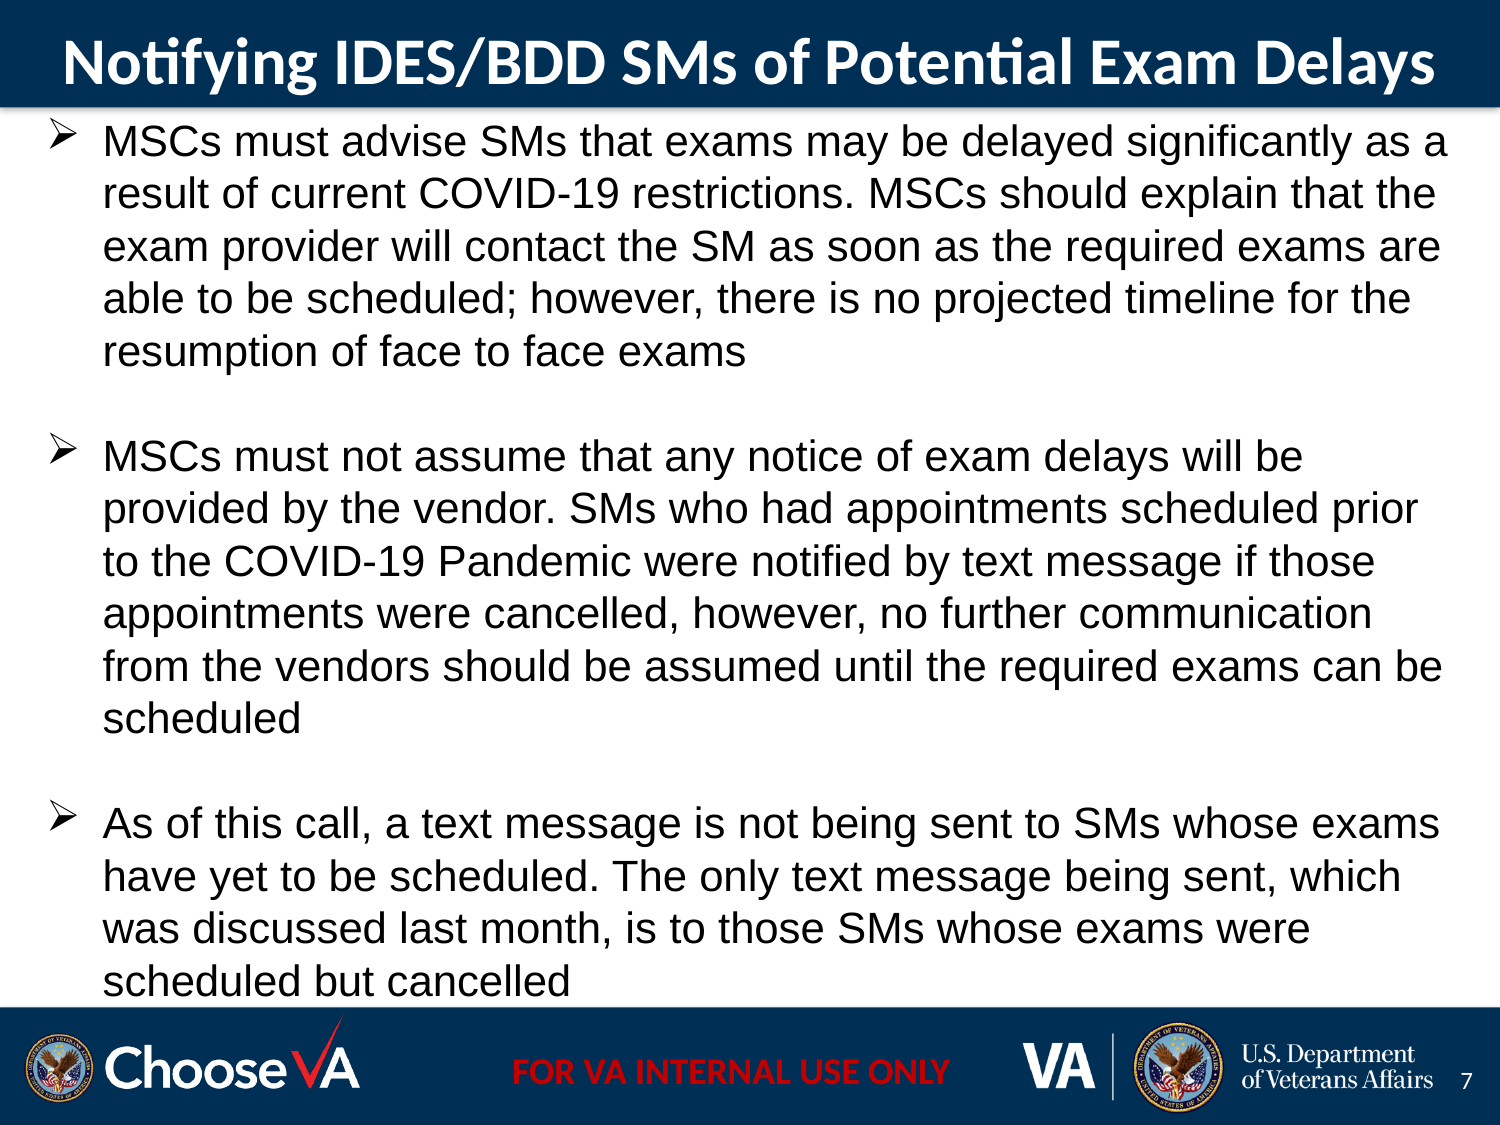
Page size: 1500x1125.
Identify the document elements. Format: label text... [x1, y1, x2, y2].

text_box Notifying IDES/BDD SMs of Potential Exam Delays [0, 10, 1500, 105]
text_box MSCs must advise SMs that exams may be delayed significantly as a result of current COVID-19 restrictions. MSCs should explain that the exam provider will contact the SM as soon as the required exams are able to be scheduled; however, there is no projected timeline for the resumption of face to face exams MSCs must not assume that any notice of exam delays will be provided by the vendor. SMs who had appointments scheduled prior to the COVID-19 Pandemic were notified by text message if those appointments were cancelled, however, no further communication from the vendors should be assumed until the required exams can be scheduled As of this call, a text message is not being sent to SMs whose exams have yet to be scheduled. The only text message being sent, which was discussed last month, is to those SMs whose exams were scheduled but cancelled [31, 105, 1475, 1013]
slide_number 7 [1425, 1049, 1489, 1110]
picture [1017, 1014, 1438, 1120]
picture [24, 1012, 360, 1103]
